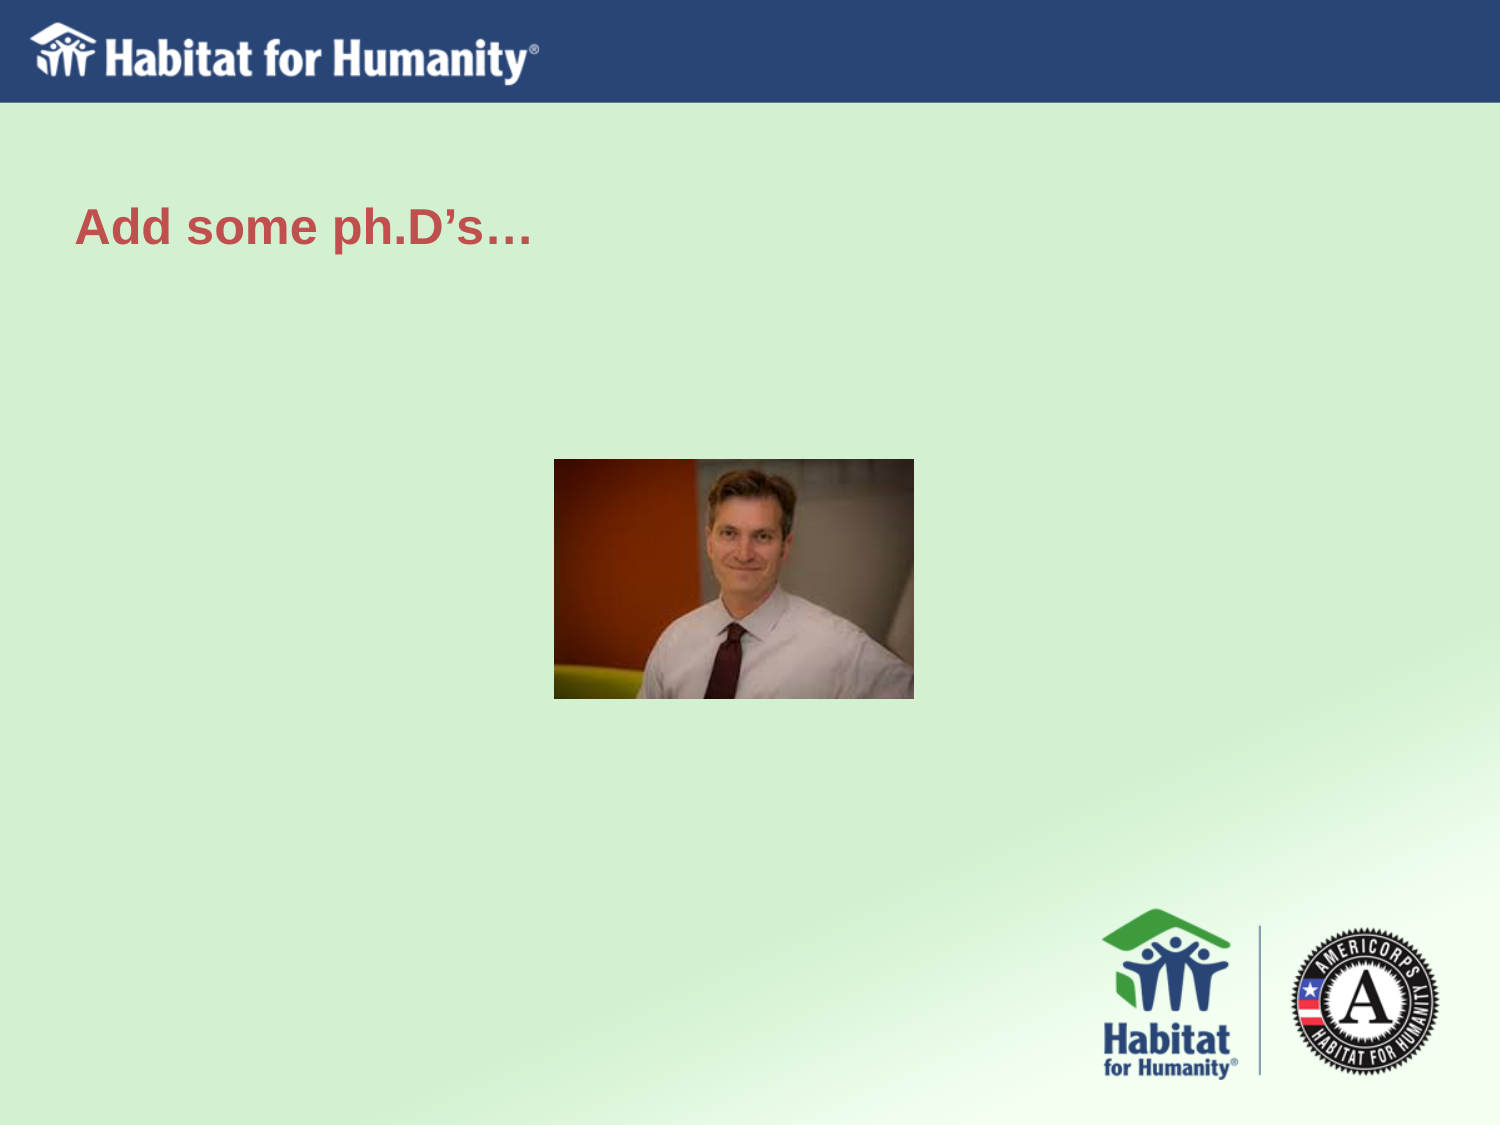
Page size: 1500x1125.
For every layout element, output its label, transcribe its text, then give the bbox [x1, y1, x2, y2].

title Add some ph.D’s… [59, 186, 1410, 263]
picture [0, 0, 1500, 1125]
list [554, 459, 915, 700]
